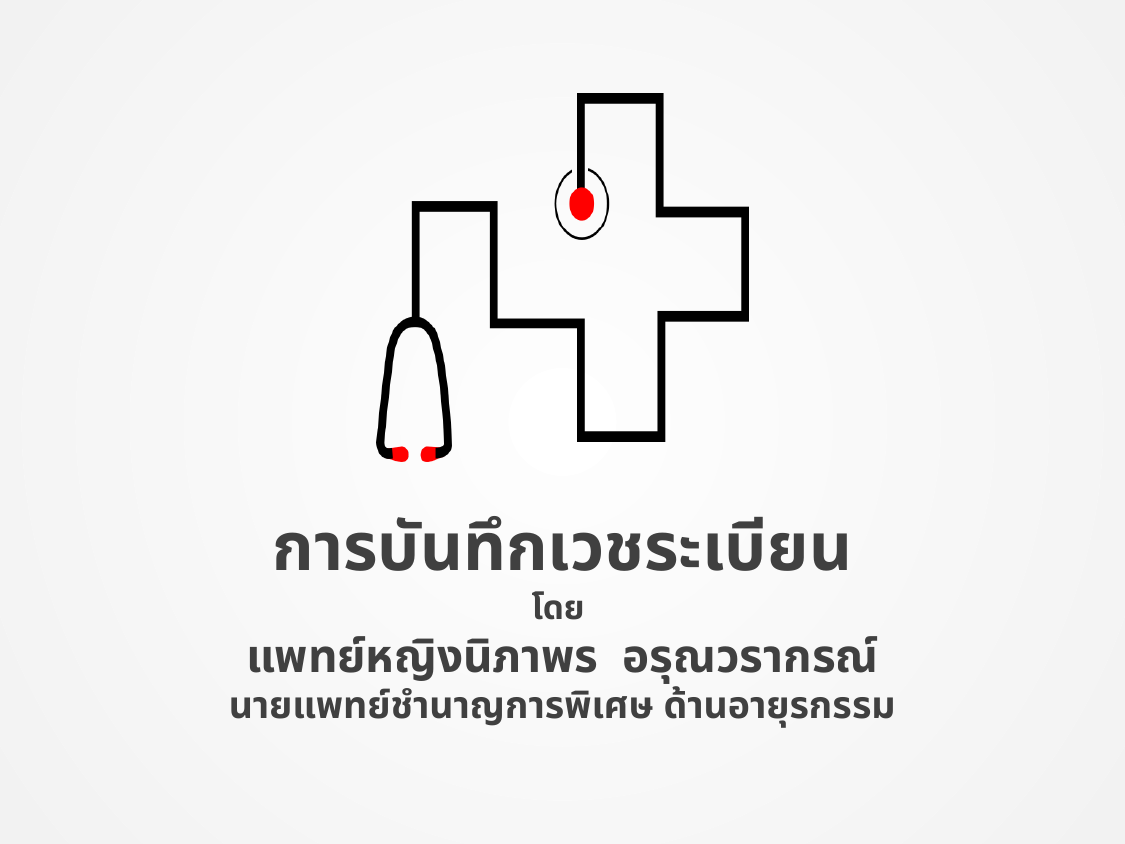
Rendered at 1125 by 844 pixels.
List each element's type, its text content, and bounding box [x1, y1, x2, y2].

list โดย แพทย์หญิงนิภาพร อรุณวรากรณ์ นายแพทย์ชำนาญการพิเศษ ด้านอายุรกรรม [0, 603, 1125, 765]
list การบันทึกเวชระเบียน [0, 504, 1125, 598]
picture [376, 93, 749, 462]
